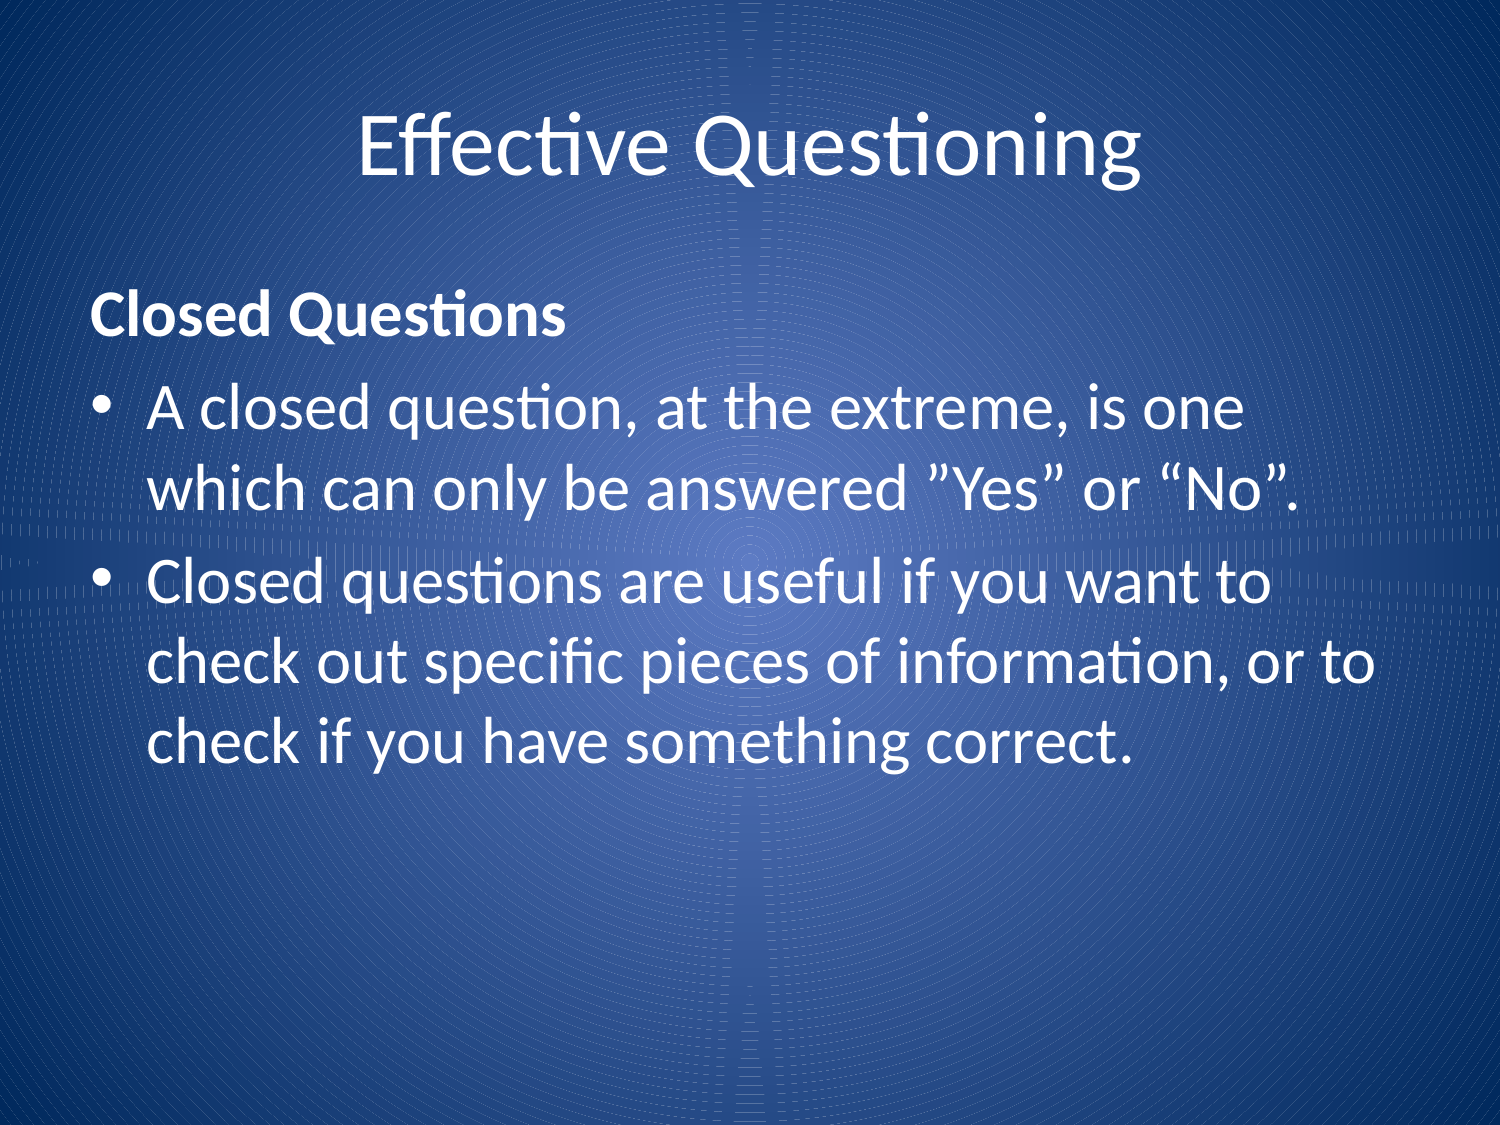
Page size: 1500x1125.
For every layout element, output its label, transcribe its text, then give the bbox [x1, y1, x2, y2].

title Effective Questioning [75, 45, 1425, 233]
list Closed Questions A closed question, at the extreme, is one which can only be answered ”Yes” or “No”. Closed questions are useful if you want to check out specific pieces of information, or to check if you have something correct. [75, 262, 1425, 1005]
